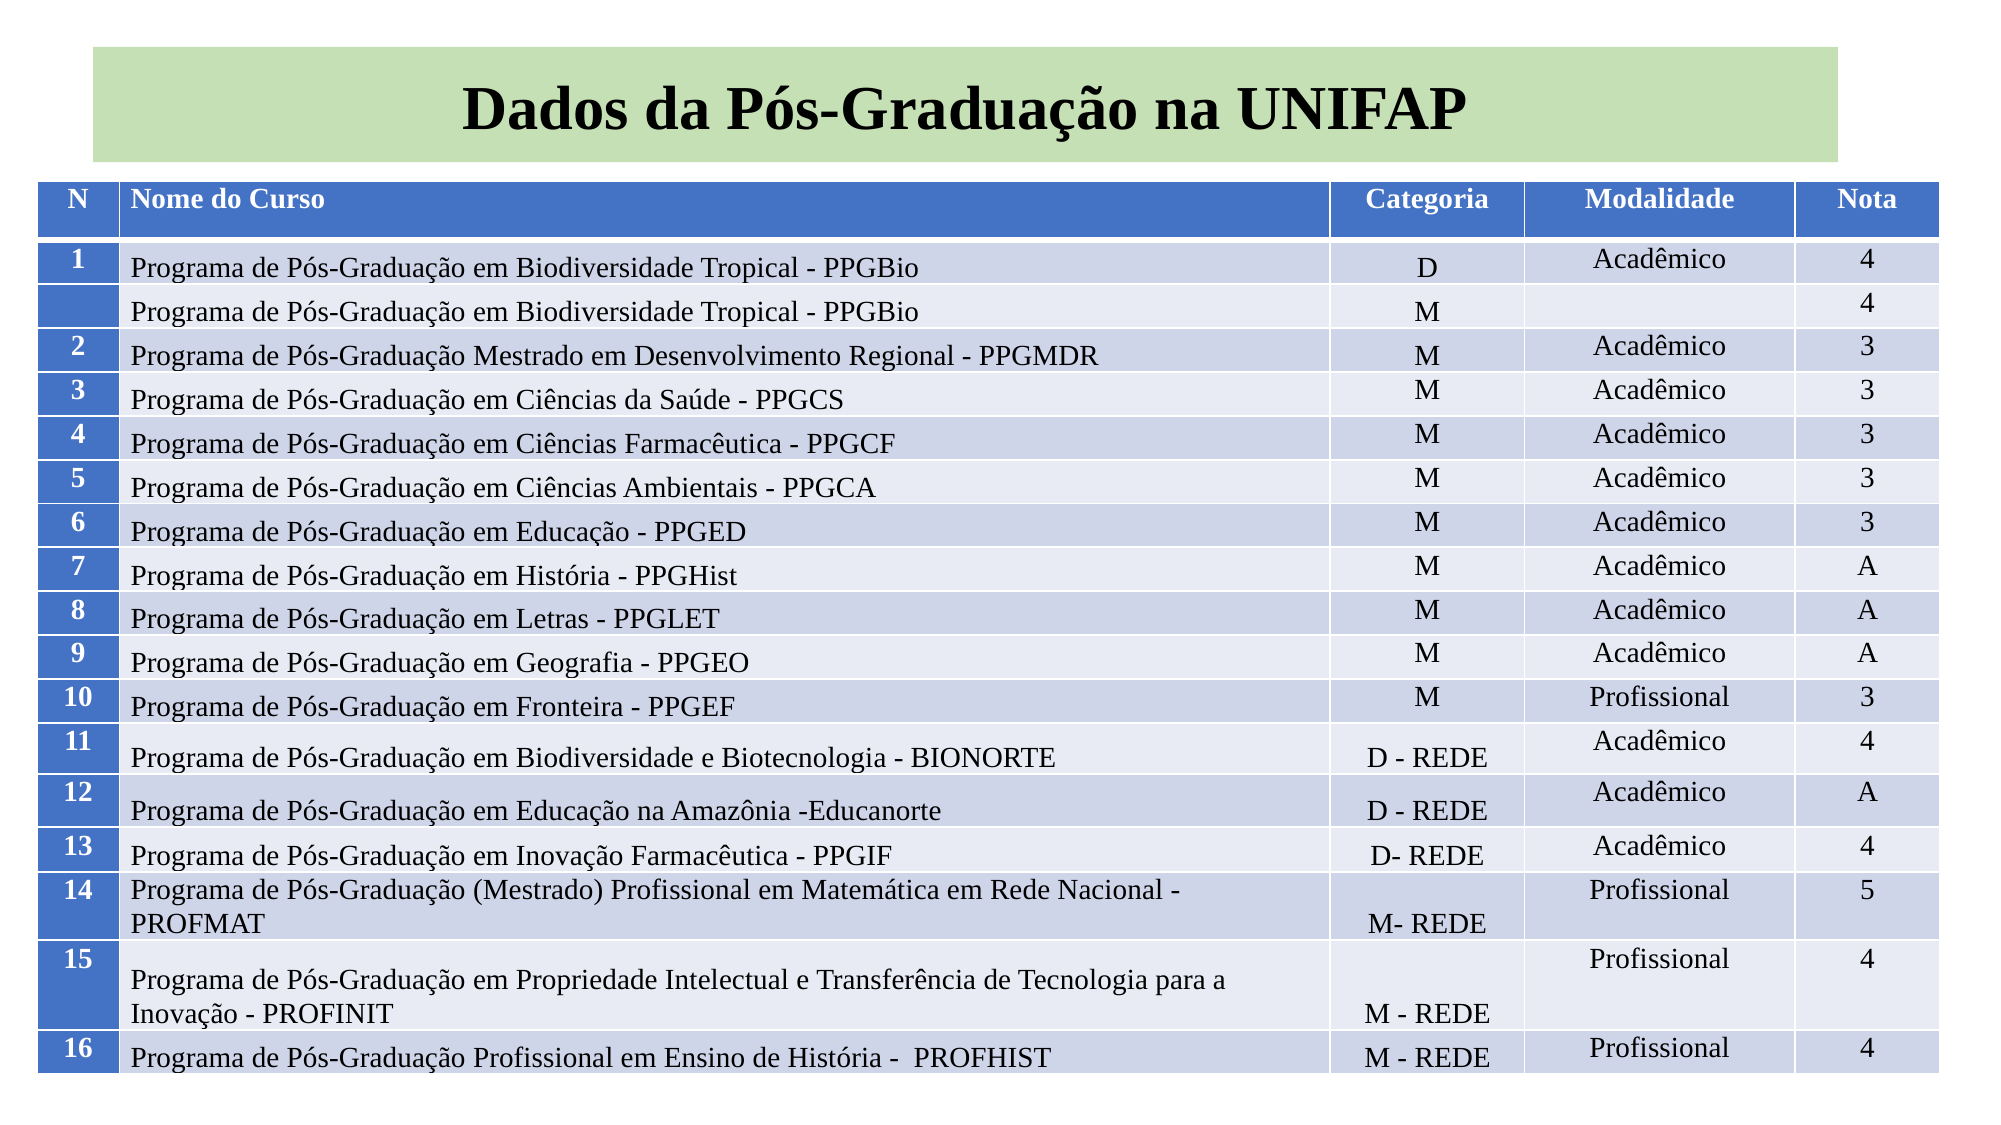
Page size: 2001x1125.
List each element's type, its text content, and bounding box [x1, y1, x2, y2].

table_cell Programa de Pós-Graduação em Biodiversidade Tropical - PPGBio [120, 285, 1329, 327]
table_cell Programa de Pós-Graduação em Ciências Farmacêutica - PPGCF [120, 417, 1329, 459]
table_cell M [1331, 329, 1524, 371]
table_cell 9 [38, 636, 119, 678]
table_cell Profissional [1525, 873, 1794, 939]
table_cell Programa de Pós-Graduação em Educação na Amazônia -Educanorte [120, 775, 1329, 826]
table_cell Acadêmico [1525, 636, 1794, 678]
table_cell Programa de Pós-Graduação em Inovação Farmacêutica - PPGIF [120, 828, 1329, 871]
table_cell A [1796, 548, 1939, 590]
table_cell Programa de Pós-Graduação em Biodiversidade e Biotecnologia - BIONORTE [120, 724, 1329, 773]
table_cell Acadêmico [1525, 592, 1794, 634]
table_cell M [1331, 373, 1524, 415]
table_cell 4 [1796, 1031, 1939, 1073]
table_cell M [1331, 636, 1524, 678]
table_cell Programa de Pós-Graduação em Propriedade Intelectual e Transferência de Tecnologia para a Inovação - PROFINIT [120, 941, 1329, 1029]
table_cell 12 [38, 775, 119, 826]
table_cell Acadêmico [1525, 504, 1794, 546]
table_cell 5 [38, 461, 119, 503]
table_cell 7 [38, 548, 119, 590]
table_cell M [1331, 504, 1524, 546]
table_cell 16 [38, 1031, 119, 1073]
table_cell 4 [38, 417, 119, 459]
table_cell Programa de Pós-Graduação em Ciências Ambientais - PPGCA [120, 461, 1329, 503]
table_cell 15 [38, 941, 119, 1029]
table_cell Programa de Pós-Graduação Profissional em Ensino de História - PROFHIST [120, 1031, 1329, 1073]
table_cell M [1331, 417, 1524, 459]
table_cell Programa de Pós-Graduação (Mestrado) Profissional em Matemática em Rede Nacional - PROFMAT [120, 873, 1329, 939]
table_cell Acadêmico [1525, 461, 1794, 503]
table_cell Acadêmico [1525, 417, 1794, 459]
table_cell 10 [38, 680, 119, 722]
table_cell M [1331, 548, 1524, 590]
table_cell Acadêmico [1525, 548, 1794, 590]
table_cell D- REDE [1331, 828, 1524, 871]
table_cell 6 [38, 504, 119, 546]
table_cell Acadêmico [1525, 373, 1794, 415]
table_cell M - REDE [1331, 1031, 1524, 1073]
table_cell [1525, 285, 1794, 327]
table_cell 2 [38, 329, 119, 371]
table_cell Programa de Pós-Graduação em Geografia - PPGEO [120, 636, 1329, 678]
table_header Categoria [1331, 182, 1524, 237]
table_cell 13 [38, 828, 119, 871]
table_cell 4 [1796, 724, 1939, 773]
table_cell 3 [1796, 461, 1939, 503]
table_cell A [1796, 592, 1939, 634]
table_cell Programa de Pós-Graduação em Ciências da Saúde - PPGCS [120, 373, 1329, 415]
table_cell M [1331, 461, 1524, 503]
table_cell M [1331, 680, 1524, 722]
table_cell Profissional [1525, 680, 1794, 722]
table_cell 3 [38, 373, 119, 415]
table_cell Programa de Pós-Graduação em Letras - PPGLET [120, 592, 1329, 634]
table_cell 3 [1796, 417, 1939, 459]
table_cell M- REDE [1331, 873, 1524, 939]
table_cell Acadêmico [1525, 724, 1794, 773]
table_cell 4 [1796, 243, 1939, 283]
table_cell M [1331, 592, 1524, 634]
table_cell 3 [1796, 680, 1939, 722]
table_cell Acadêmico [1525, 243, 1794, 283]
table_cell A [1796, 636, 1939, 678]
table_cell Programa de Pós-Graduação em Educação - PPGED [120, 504, 1329, 546]
table_cell 4 [1796, 941, 1939, 1029]
table_cell Programa de Pós-Graduação em História - PPGHist [120, 548, 1329, 590]
table_cell 3 [1796, 373, 1939, 415]
table_cell Programa de Pós-Graduação em Biodiversidade Tropical - PPGBio [120, 243, 1329, 283]
table_header Modalidade [1525, 182, 1794, 237]
table_cell [38, 285, 119, 327]
table_cell A [1796, 775, 1939, 826]
table_cell 8 [38, 592, 119, 634]
table_cell Acadêmico [1525, 329, 1794, 371]
table_cell 3 [1796, 504, 1939, 546]
table_cell D - REDE [1331, 775, 1524, 826]
table_cell 5 [1796, 873, 1939, 939]
table_cell 4 [1796, 285, 1939, 327]
table_header N [38, 182, 119, 237]
text_box Dados da Pós-Graduação na UNIFAP [93, 46, 1838, 163]
table_cell 14 [38, 873, 119, 939]
table_cell 11 [38, 724, 119, 773]
table_cell Programa de Pós-Graduação Mestrado em Desenvolvimento Regional - PPGMDR [120, 329, 1329, 371]
table_cell Acadêmico [1525, 828, 1794, 871]
table_cell Programa de Pós-Graduação em Fronteira - PPGEF [120, 680, 1329, 722]
table_cell Profissional [1525, 1031, 1794, 1073]
table_cell 4 [1796, 828, 1939, 871]
table_cell M - REDE [1331, 941, 1524, 1029]
table_cell D - REDE [1331, 724, 1524, 773]
table_cell D [1331, 243, 1524, 283]
table_header Nome do Curso [120, 182, 1329, 237]
table_cell Profissional [1525, 941, 1794, 1029]
table_cell 3 [1796, 329, 1939, 371]
table_header Nota [1796, 182, 1939, 237]
table_cell 1 [38, 243, 119, 283]
table_cell M [1331, 285, 1524, 327]
table_cell Acadêmico [1525, 775, 1794, 826]
